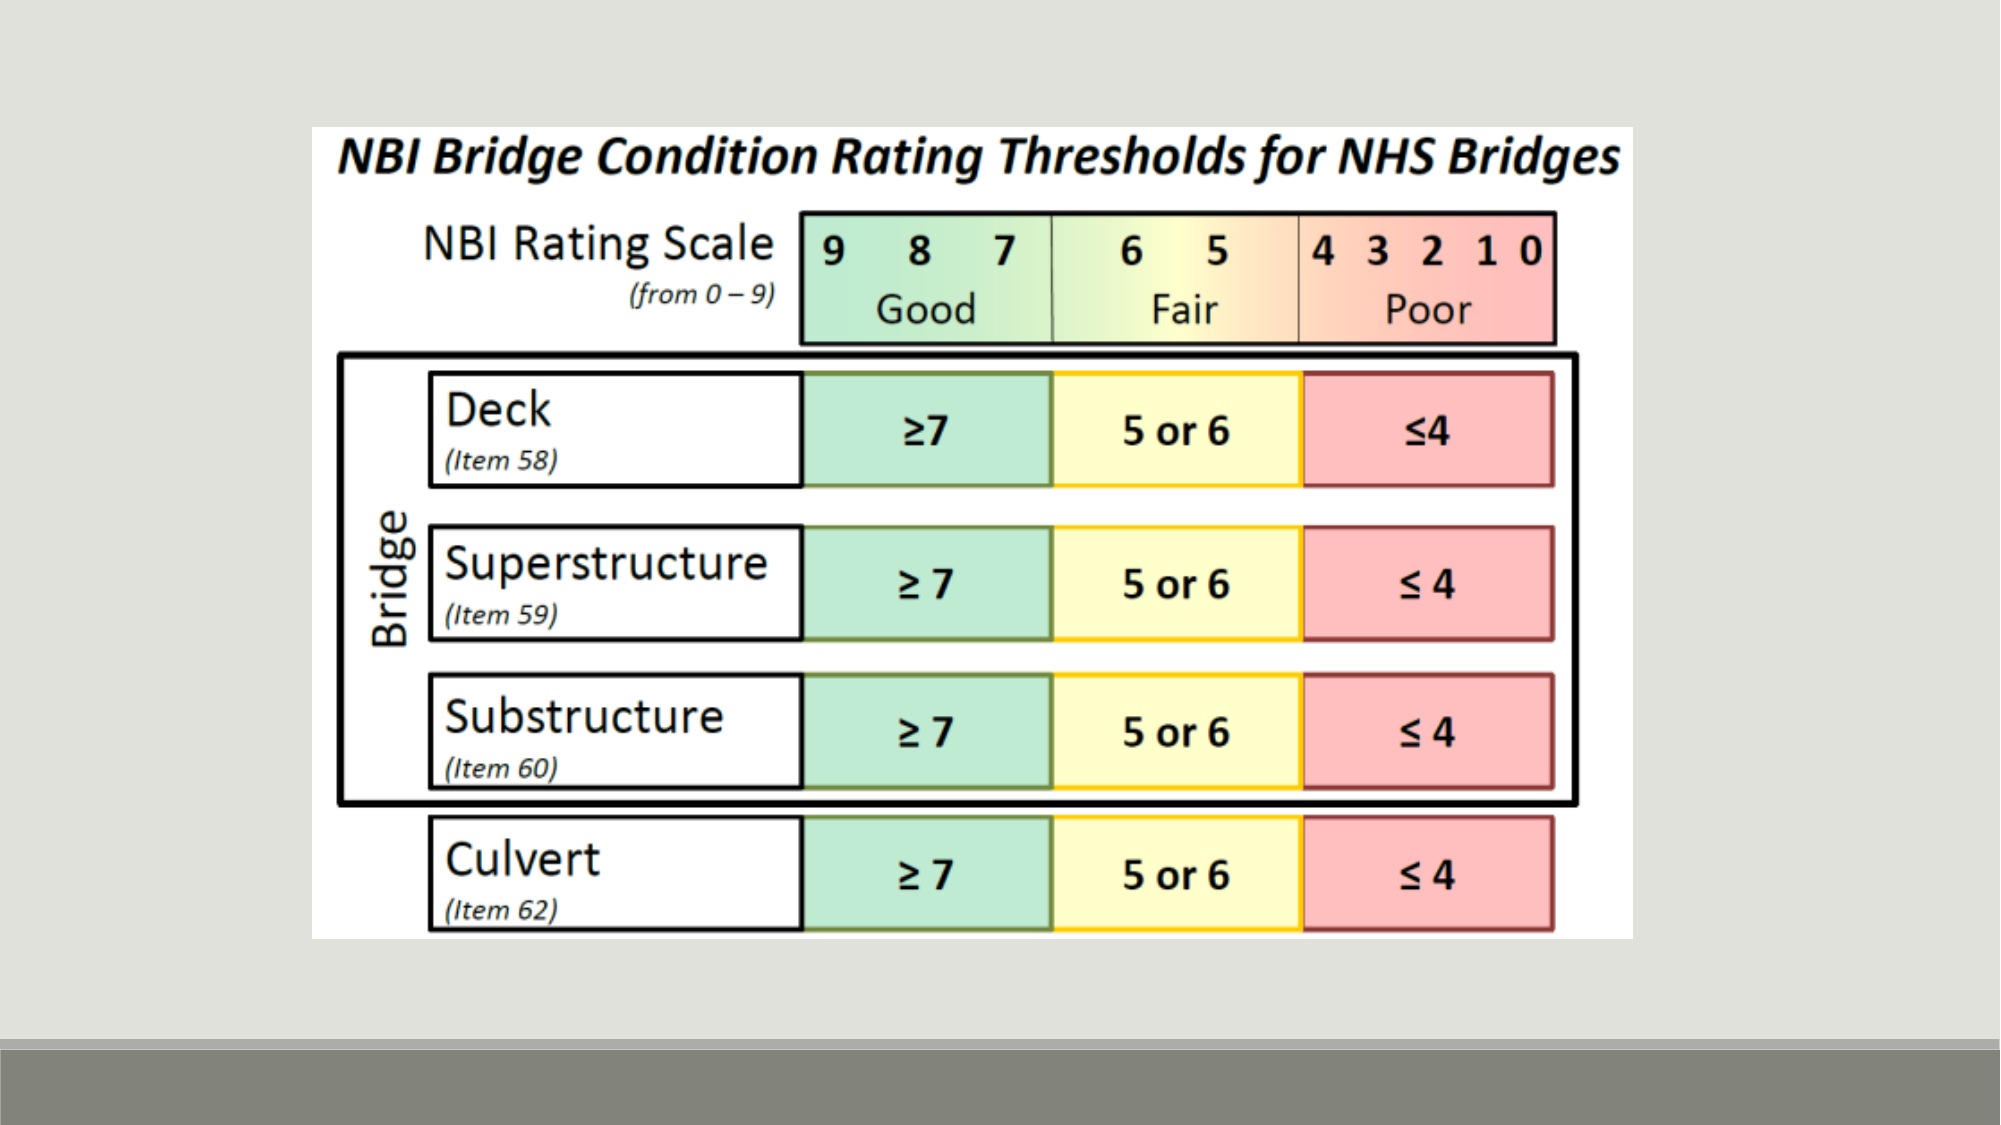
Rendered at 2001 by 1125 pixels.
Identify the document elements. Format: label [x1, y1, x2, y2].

picture [311, 126, 1634, 940]
